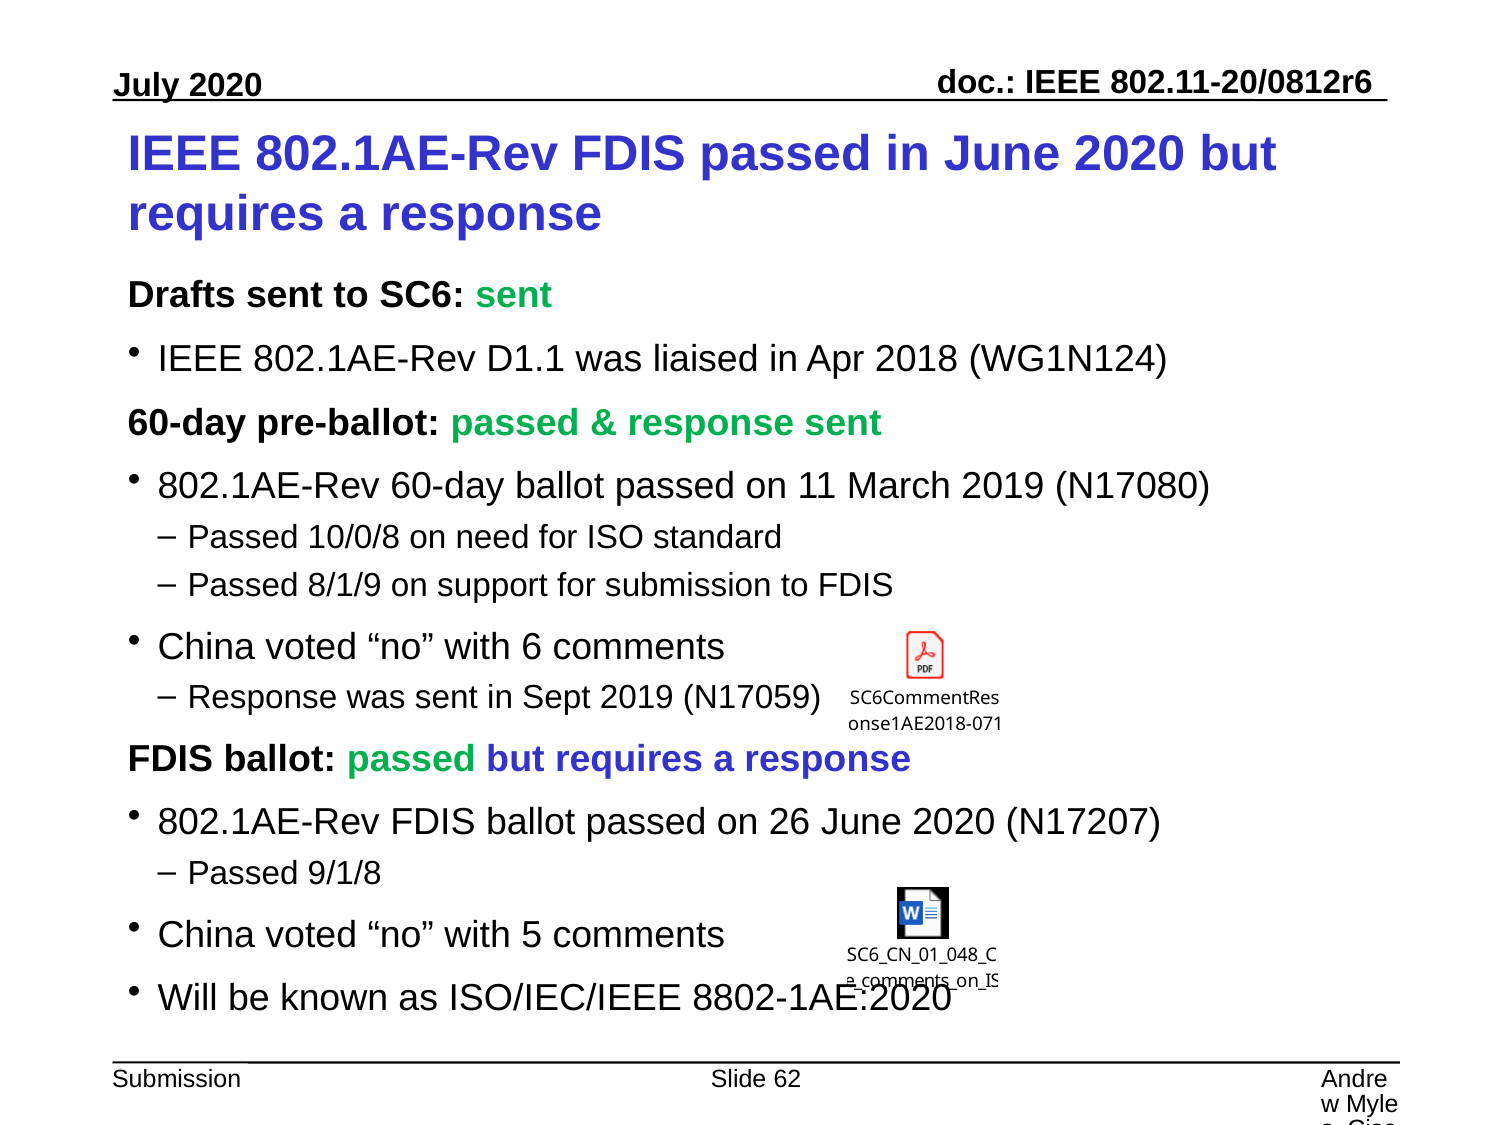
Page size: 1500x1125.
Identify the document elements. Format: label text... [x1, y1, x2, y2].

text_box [846, 887, 998, 1020]
slide_number Slide 62 [709, 1061, 803, 1093]
list Drafts sent to SC6: sent IEEE 802.1AE-Rev D1.1 was liaised in Apr 2018 (WG1N124) 60-day pre-ballot: passed & response sent 802.1AE-Rev 60-day ballot passed on 11 March 2019 (N17080) Passed 10/0/8 on need for ISO standard Passed 8/1/9 on support for submission to FDIS China voted “no” with 6 comments Response was sent in Sept 2019 (N17059) FDIS ballot: passed but requires a response 802.1AE-Rev FDIS ballot passed on 26 June 2020 (N17207) Passed 9/1/8 China voted “no” with 5 comments Will be known as ISO/IEC/IEEE 8802-1AE:2020 [112, 262, 1388, 938]
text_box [849, 629, 1001, 763]
title IEEE 802.1AE-Rev FDIS passed in June 2020 but requires a response [112, 112, 1388, 262]
footer Andrew Myles, Cisco [1320, 1061, 1402, 1093]
